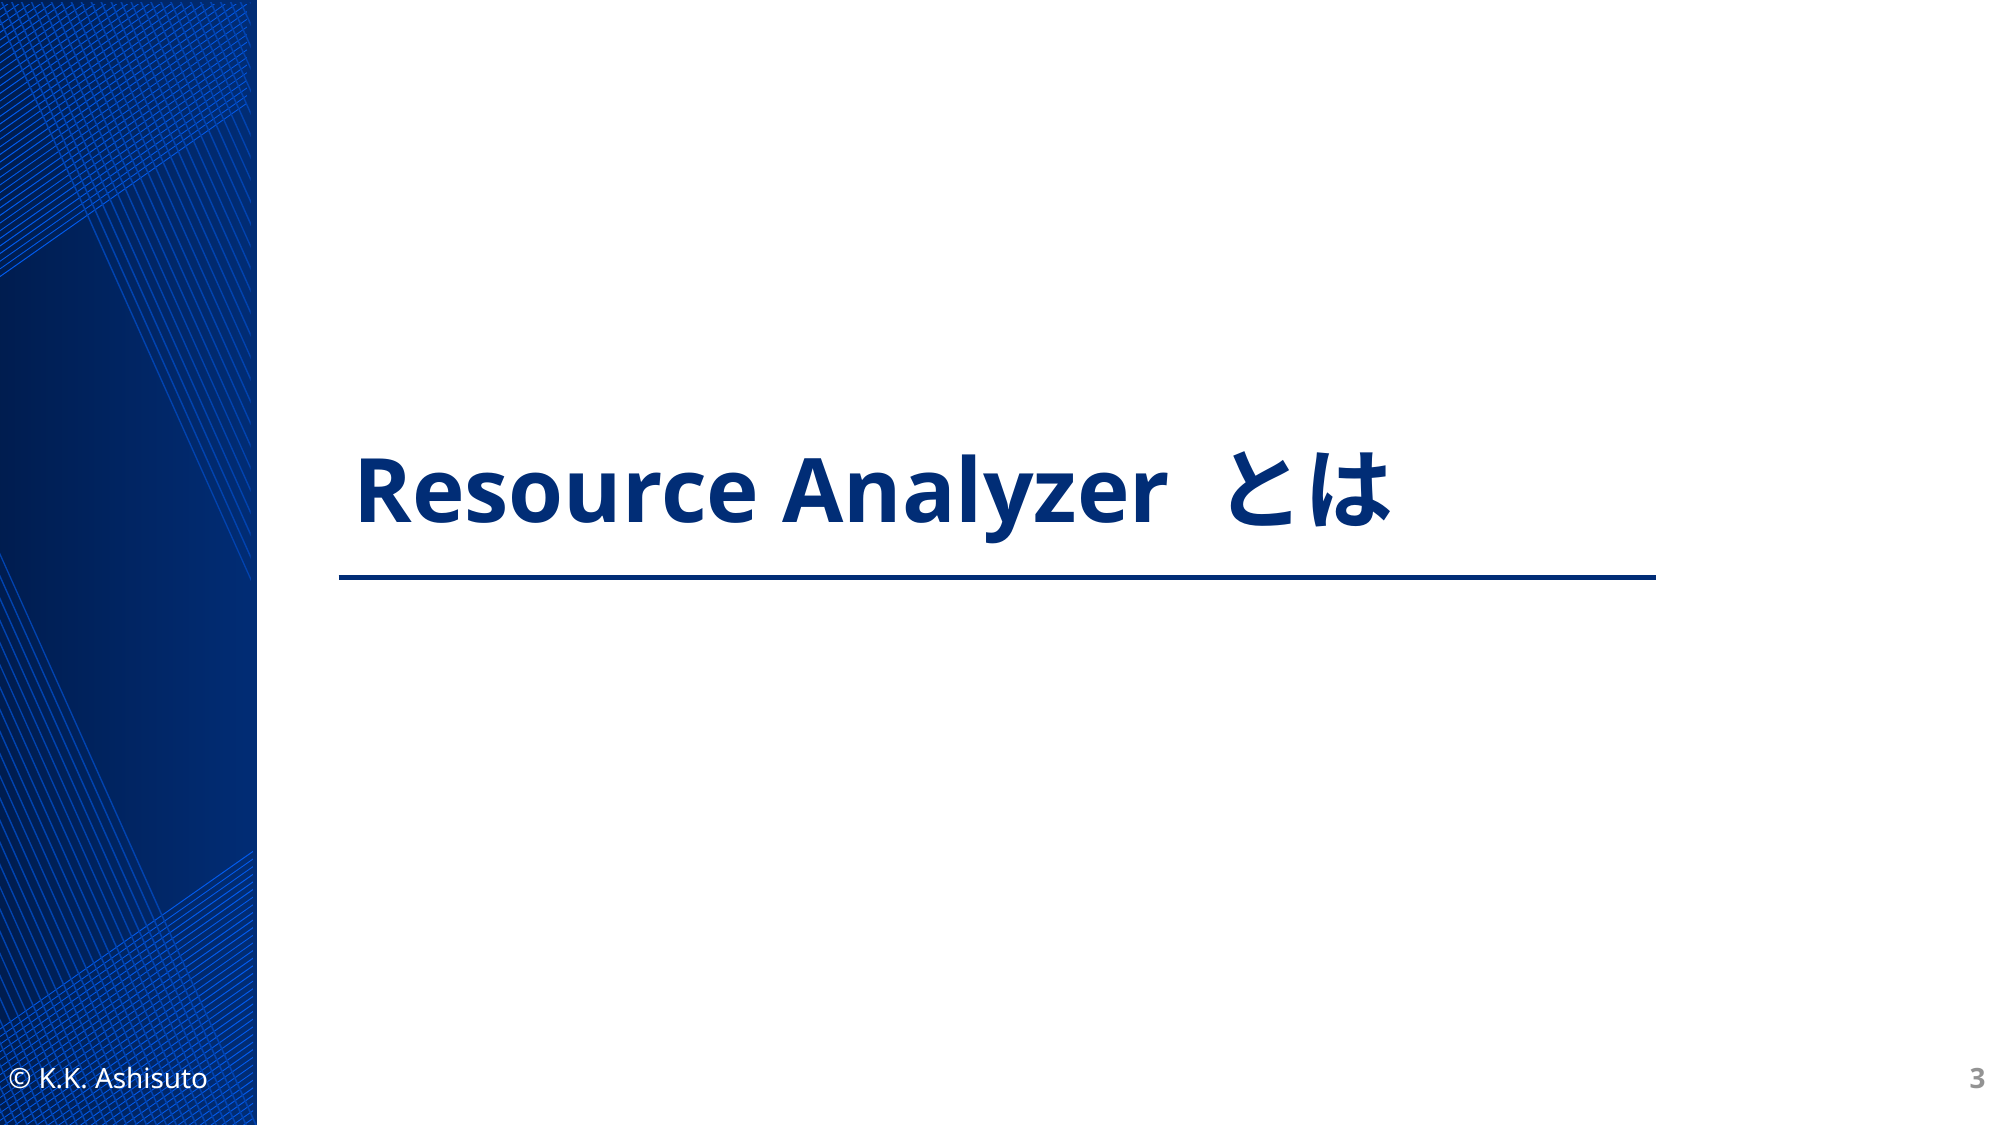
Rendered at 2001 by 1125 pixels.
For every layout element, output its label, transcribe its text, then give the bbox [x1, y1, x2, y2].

title Resource Analyzer とは [338, 400, 1971, 574]
slide_number 3 [1879, 1053, 2000, 1114]
footer © K.K. Ashisuto [0, 1053, 242, 1114]
